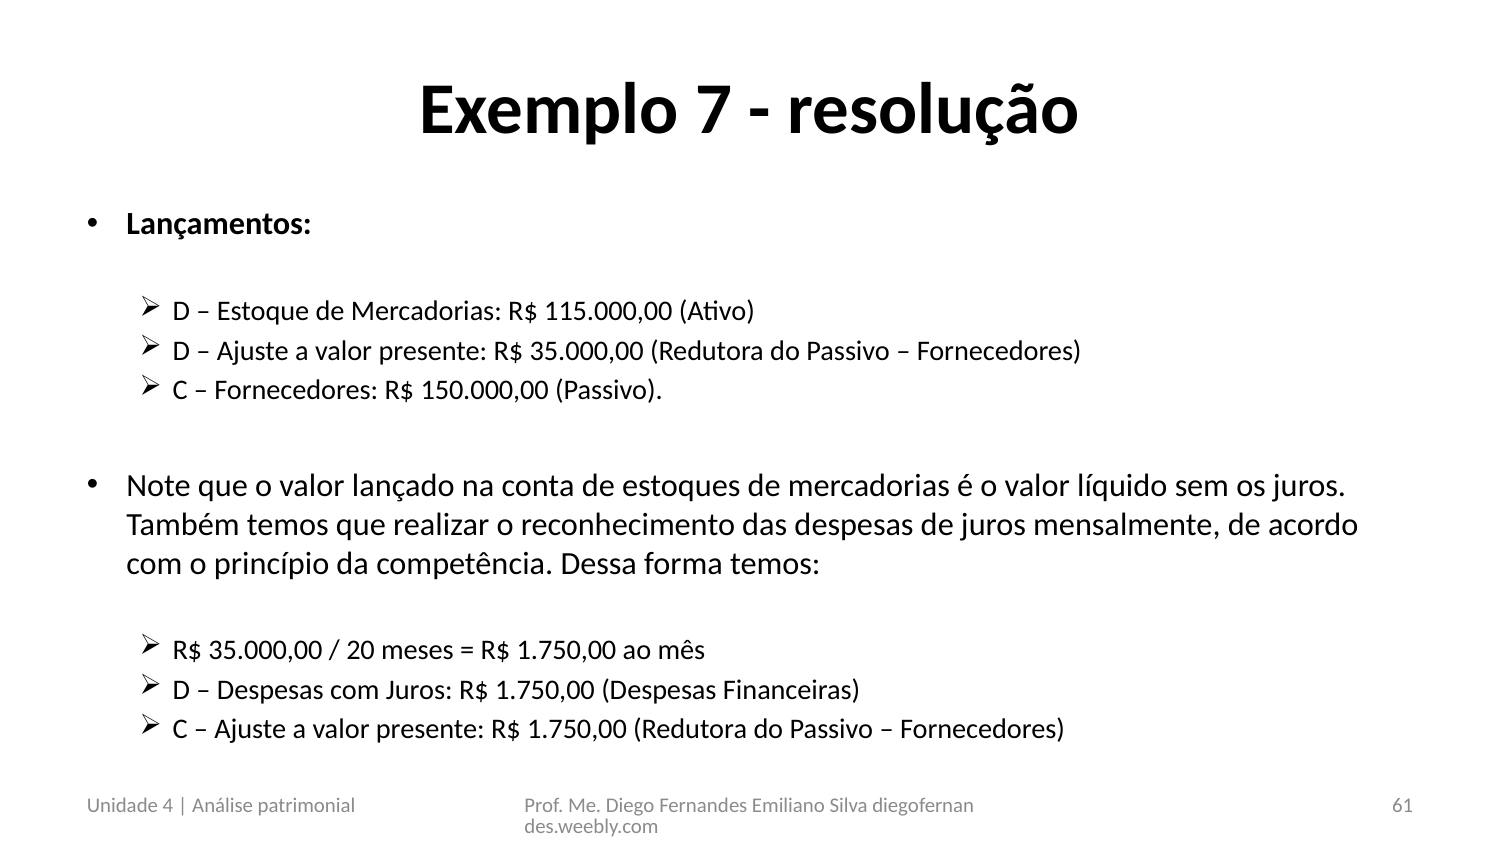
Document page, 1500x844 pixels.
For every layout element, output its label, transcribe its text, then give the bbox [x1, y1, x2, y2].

title Exemplo 7 - resolução [75, 33, 1425, 175]
footer Prof. Me. Diego Fernandes Emiliano Silva diegofernandes.weebly.com [512, 782, 988, 827]
slide_number Unidade 4 | Análise patrimonial [75, 782, 425, 827]
slide_number 61 [1074, 782, 1425, 827]
list Lançamentos: D – Estoque de Mercadorias: R$ 115.000,00 (Ativo) D – Ajuste a valor presente: R$ 35.000,00 (Redutora do Passivo – Fornecedores) C – Fornecedores: R$ 150.000,00 (Passivo). Note que o valor lançado na conta de estoques de mercadorias é o valor líquido sem os juros. Também temos que realizar o reconhecimento das despesas de juros mensalmente, de acordo com o princípio da competência. Dessa forma temos: R$ 35.000,00 / 20 meses = R$ 1.750,00 ao mês D – Despesas com Juros: R$ 1.750,00 (Despesas Financeiras) C – Ajuste a valor presente: R$ 1.750,00 (Redutora do Passivo – Fornecedores) [75, 196, 1425, 754]
